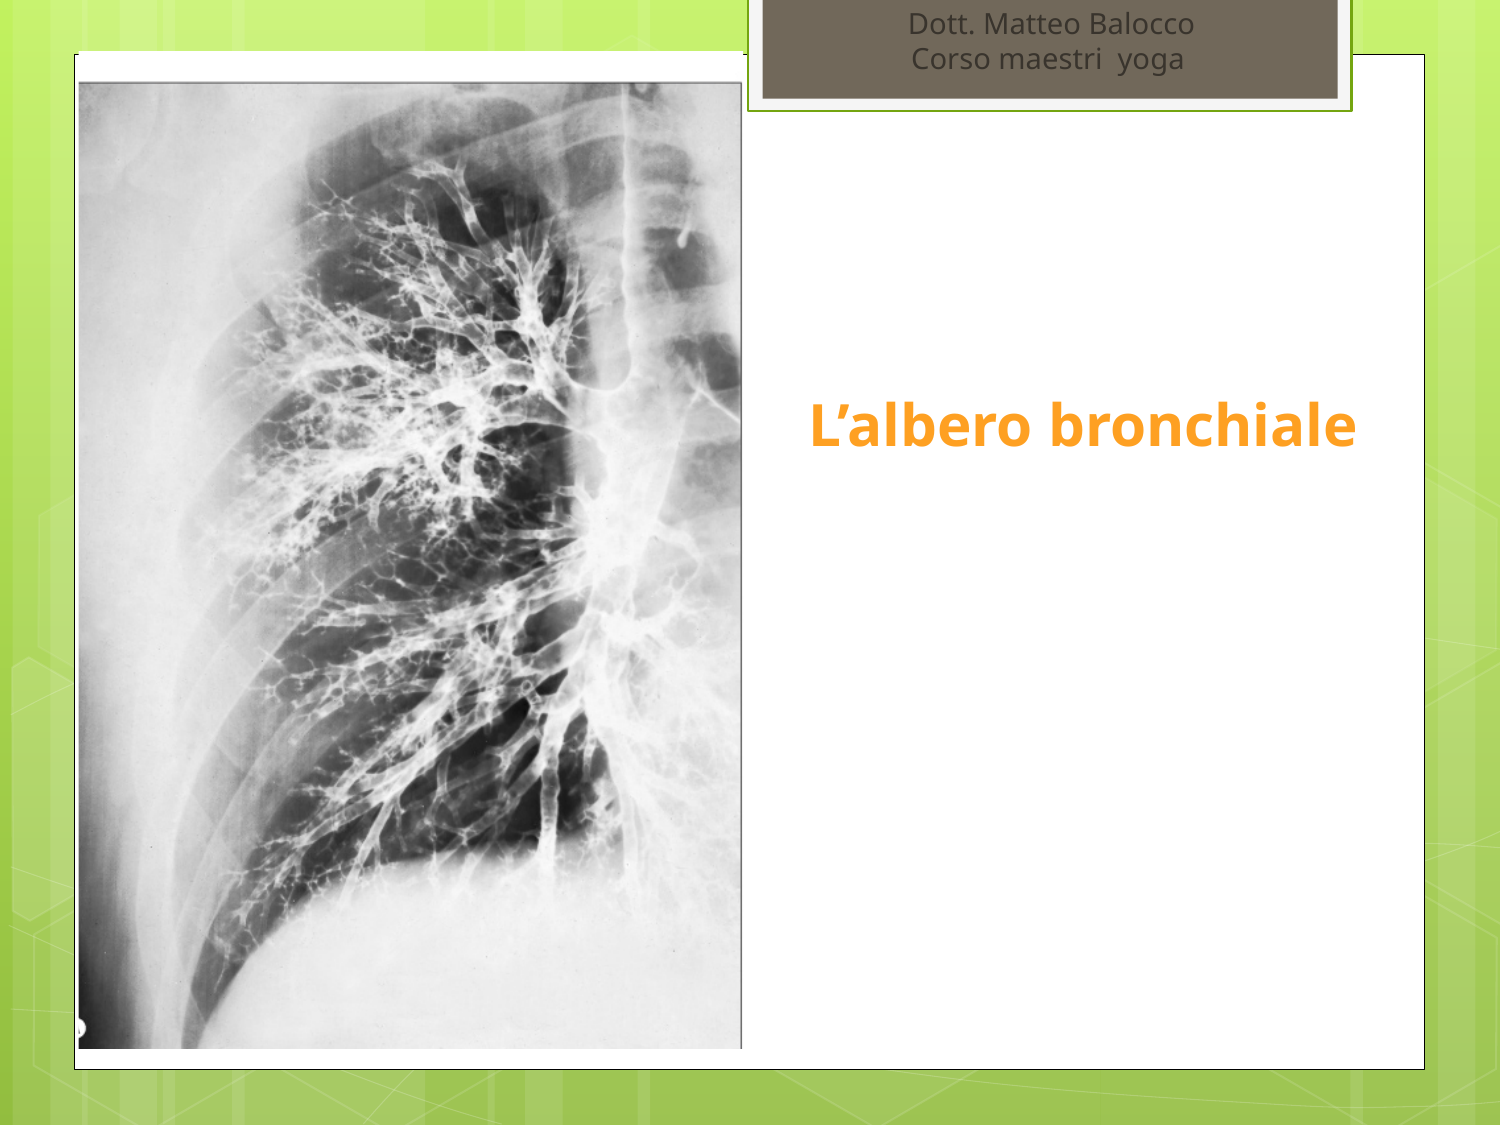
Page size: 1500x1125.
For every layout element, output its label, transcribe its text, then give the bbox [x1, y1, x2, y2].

text_box Dott. Matteo Balocco Corso maestri yoga [779, 0, 1324, 83]
picture [78, 51, 744, 1049]
text_box L’albero bronchiale [794, 380, 1373, 466]
